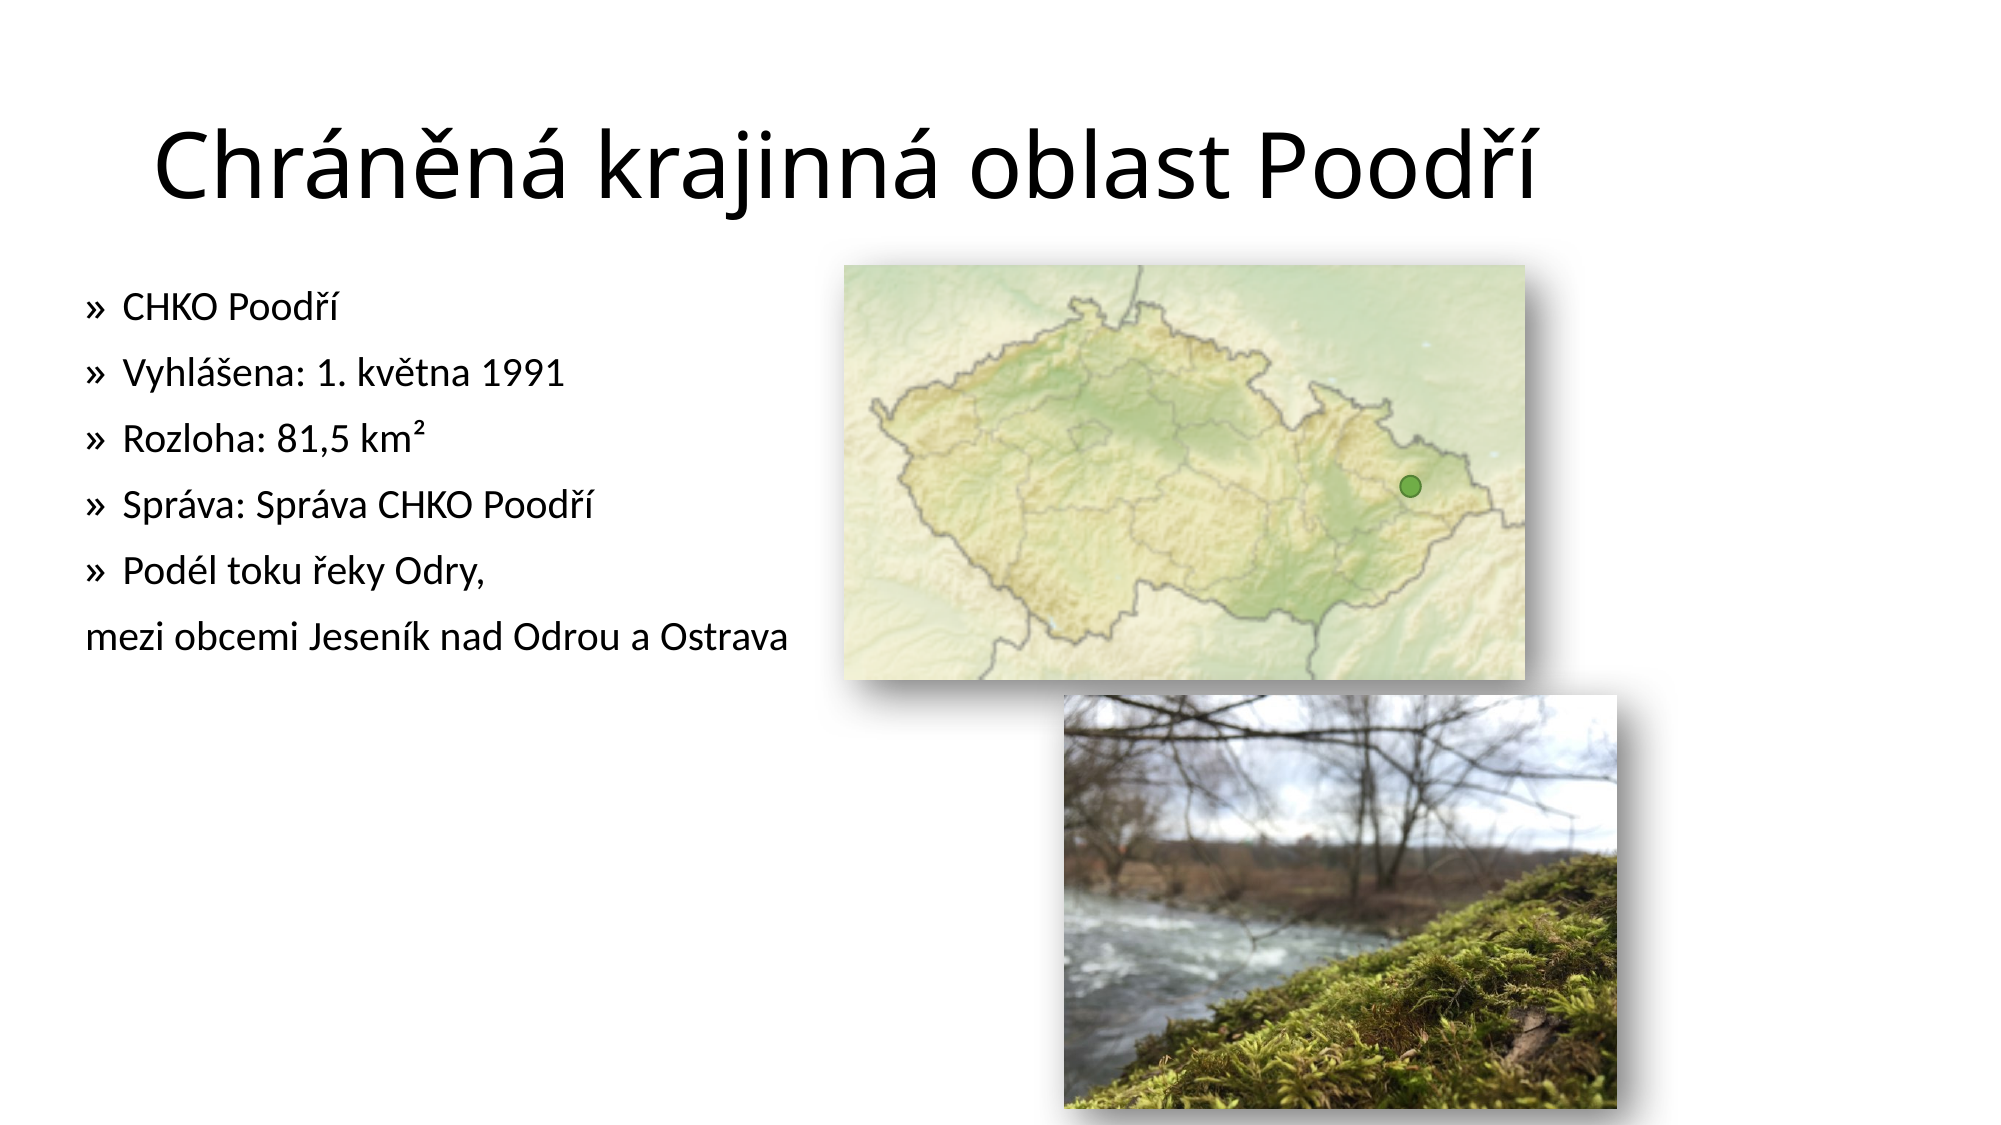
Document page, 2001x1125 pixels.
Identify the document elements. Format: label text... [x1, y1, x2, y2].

title Chráněná krajinná oblast Poodří [137, 59, 1863, 278]
picture [844, 265, 1525, 680]
list CHKO Poodří Vyhlášena: 1. května 1991 Rozloha: 81,5 km² Správa: Správa CHKO Poodří Podél toku řeky Odry, mezi obcemi Jeseník nad Odrou a Ostrava [70, 277, 1053, 1125]
picture [1064, 695, 1617, 1109]
